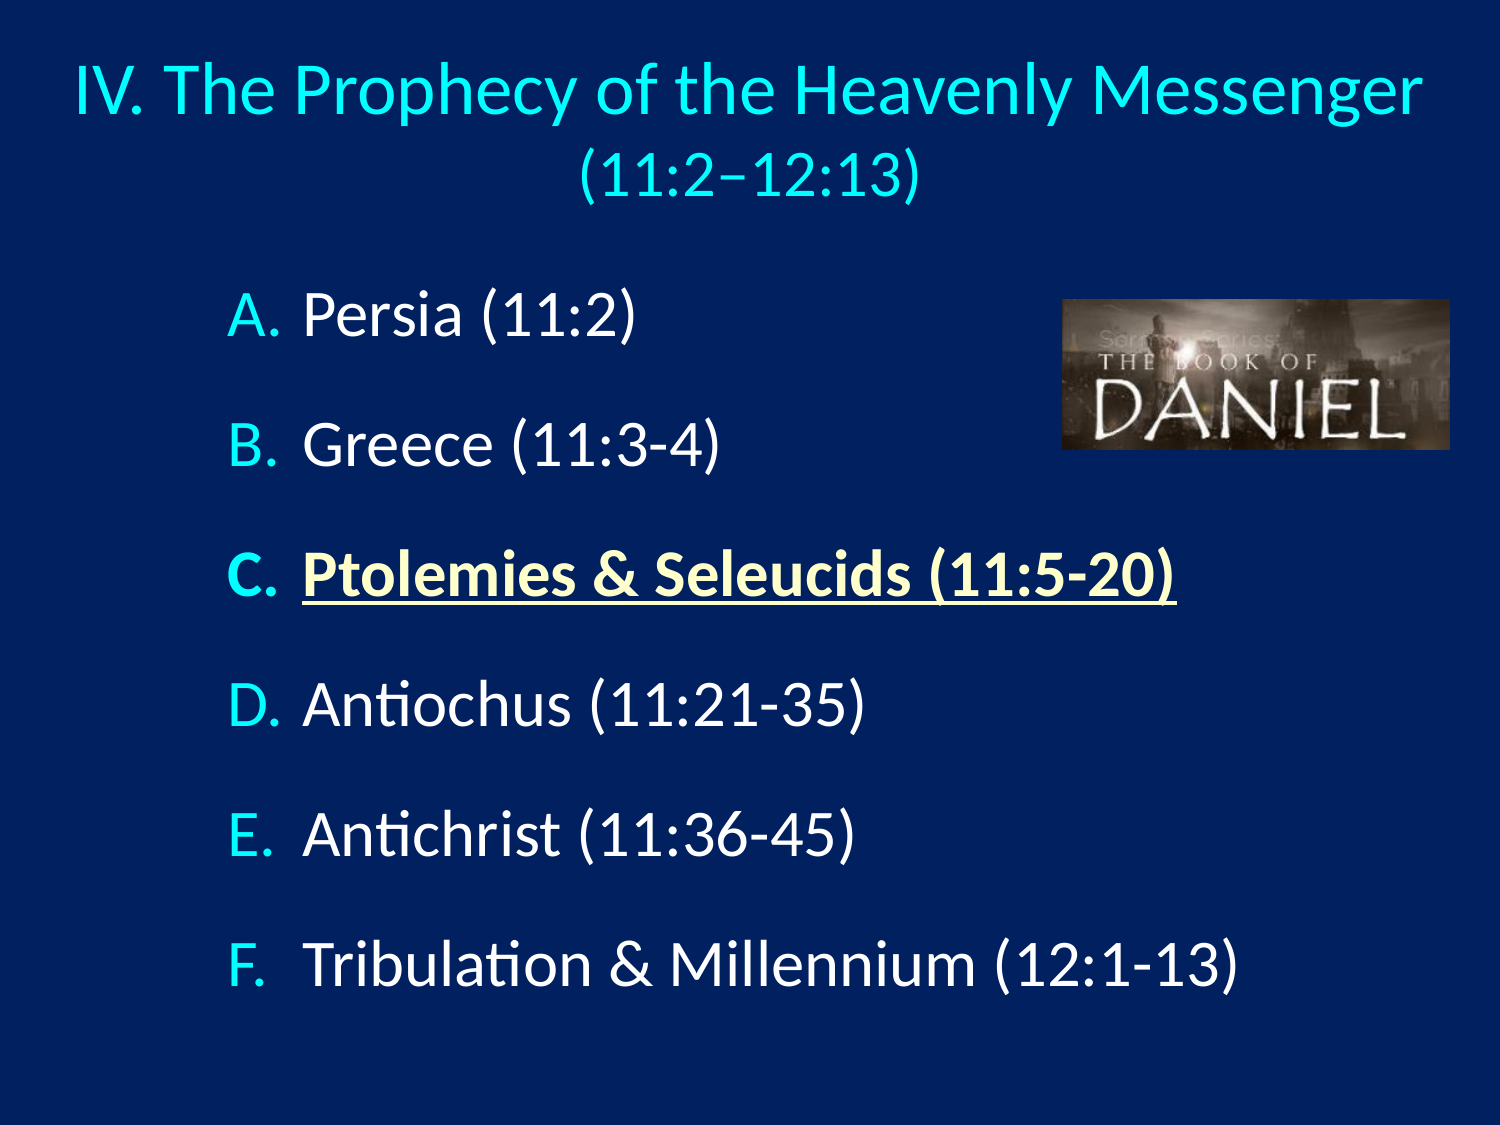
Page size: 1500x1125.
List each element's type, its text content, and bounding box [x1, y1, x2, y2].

title IV. The Prophecy of the Heavenly Messenger (11:2–12:13) [49, 37, 1451, 213]
picture [1061, 299, 1451, 451]
list Persia (11:2) Greece (11:3-4) Ptolemies & Seleucids (11:5-20) Antiochus (11:21-35) Antichrist (11:36-45) Tribulation & Millennium (12:1-13) [212, 262, 1288, 1038]
